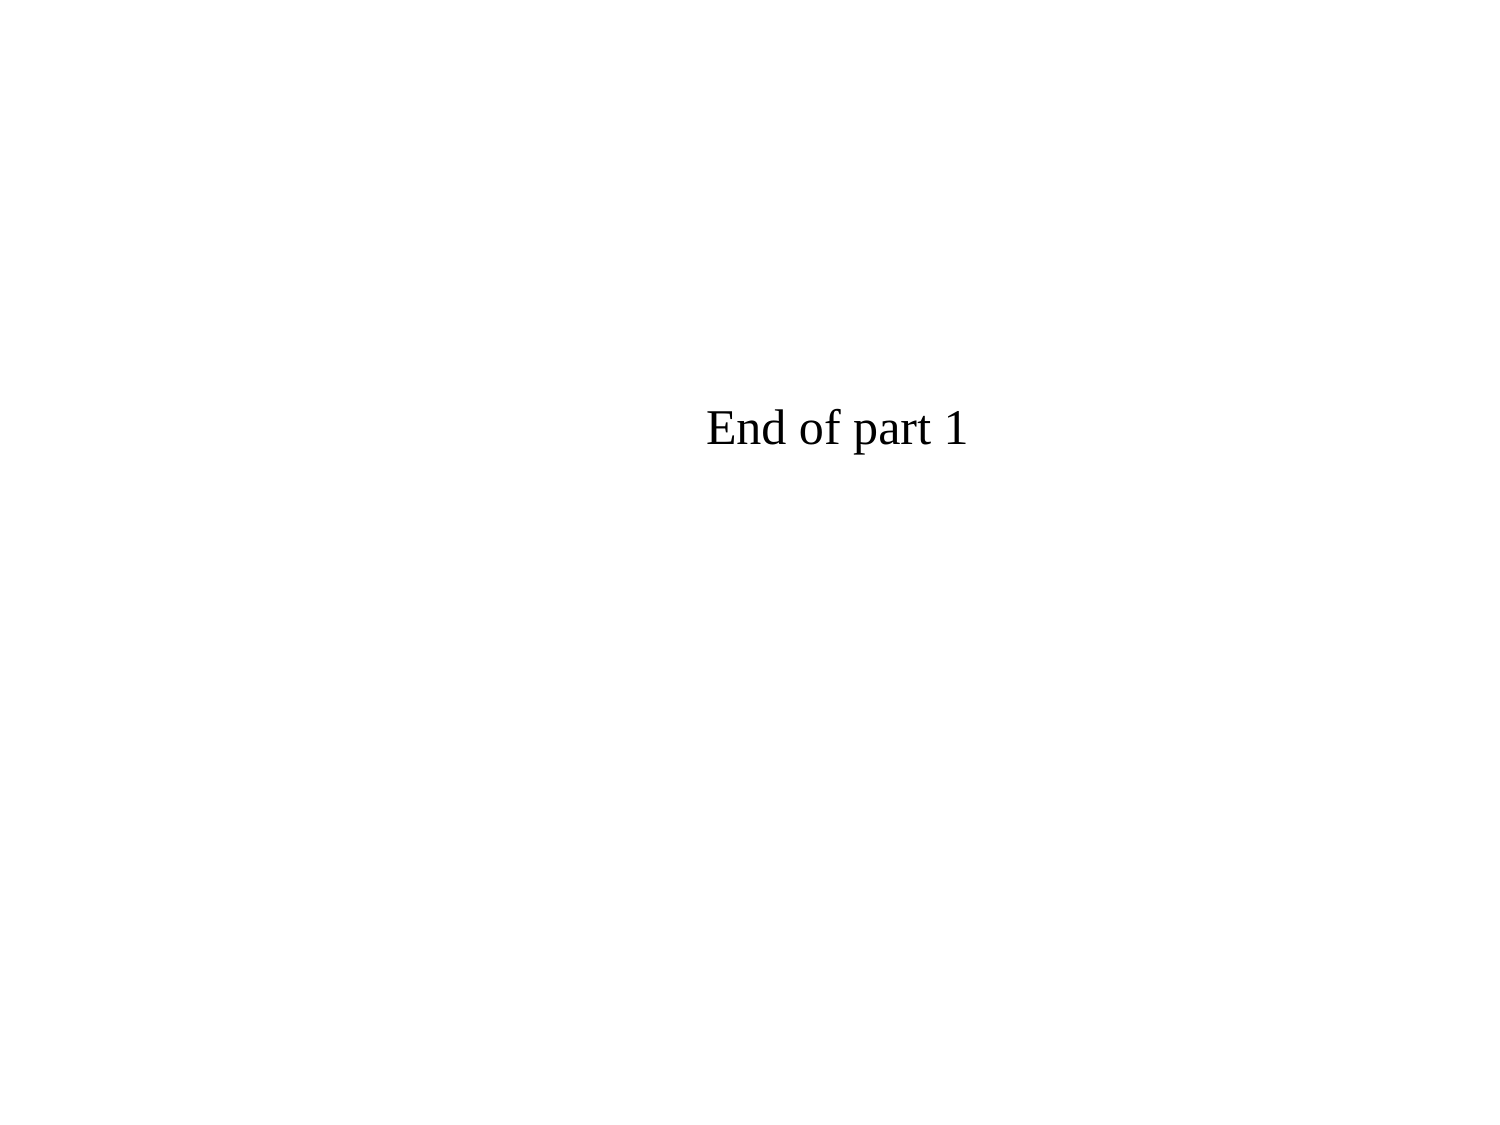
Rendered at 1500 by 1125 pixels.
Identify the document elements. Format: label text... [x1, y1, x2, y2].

text_box End of part 1 [412, 387, 1263, 463]
